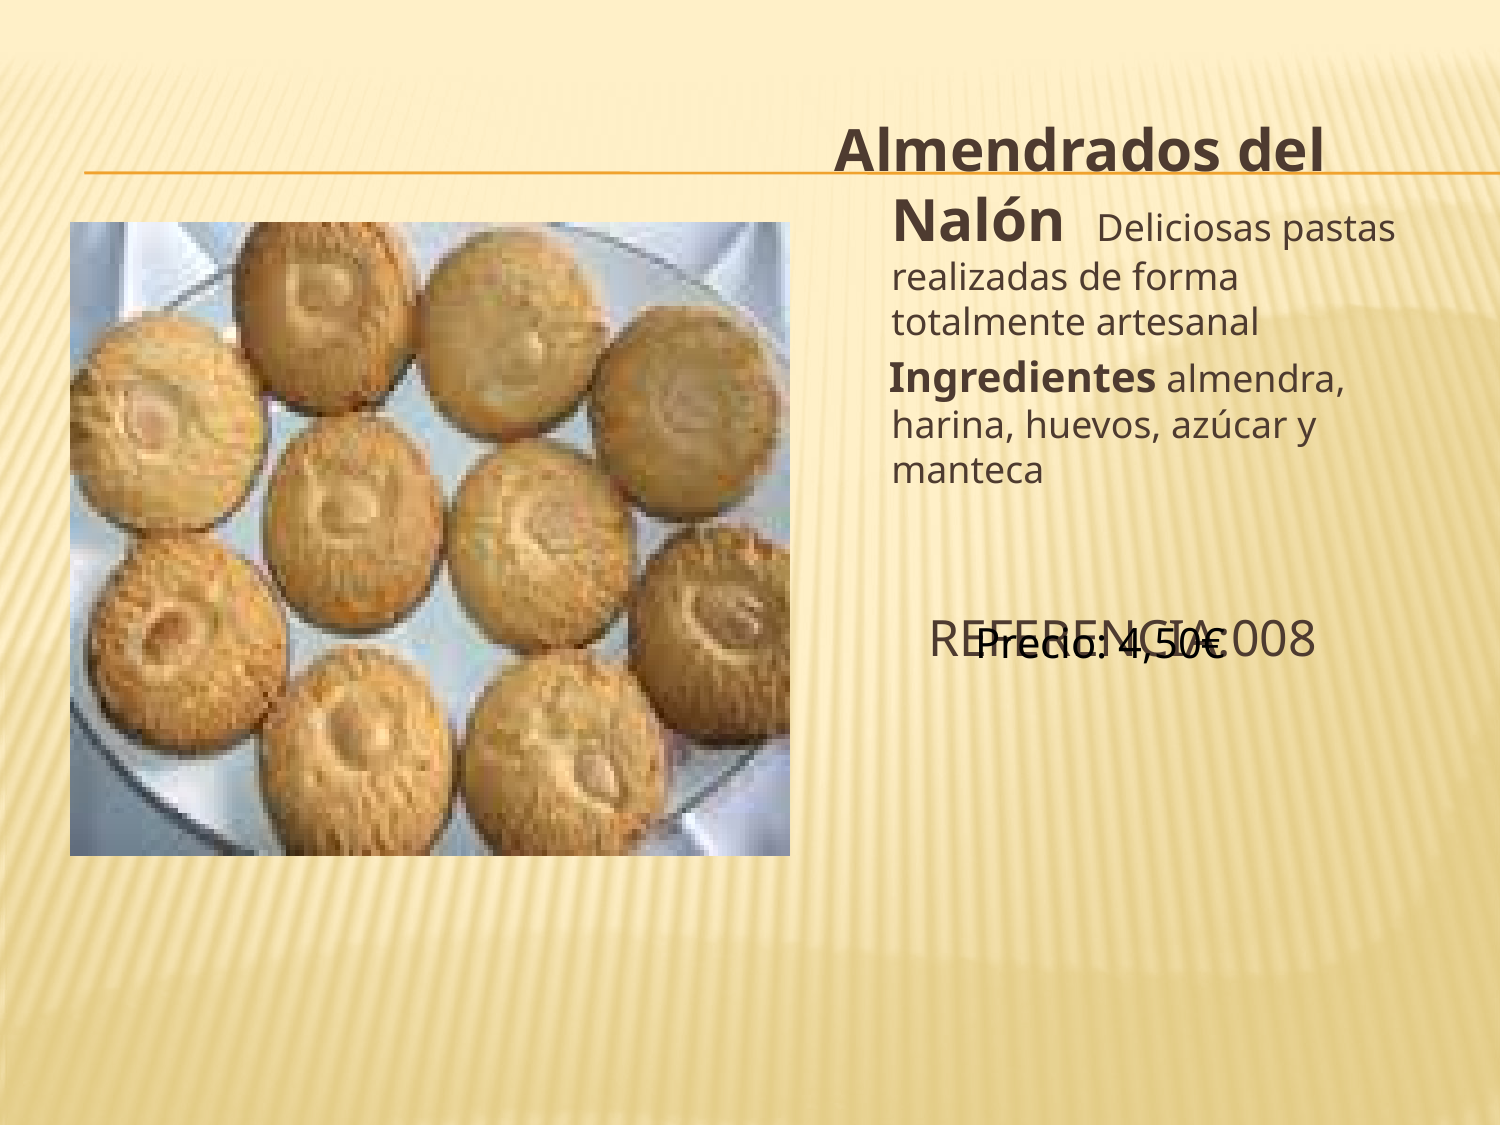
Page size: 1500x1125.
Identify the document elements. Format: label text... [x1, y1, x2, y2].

list Almendrados del Nalón Deliciosas pastas realizadas de forma totalmente artesanal Ingredientes almendra, harina, huevos, azúcar y manteca REFERENCIA:008 [820, 105, 1425, 848]
picture [70, 222, 790, 856]
text_box Precio: 4,50€ [960, 609, 1266, 675]
